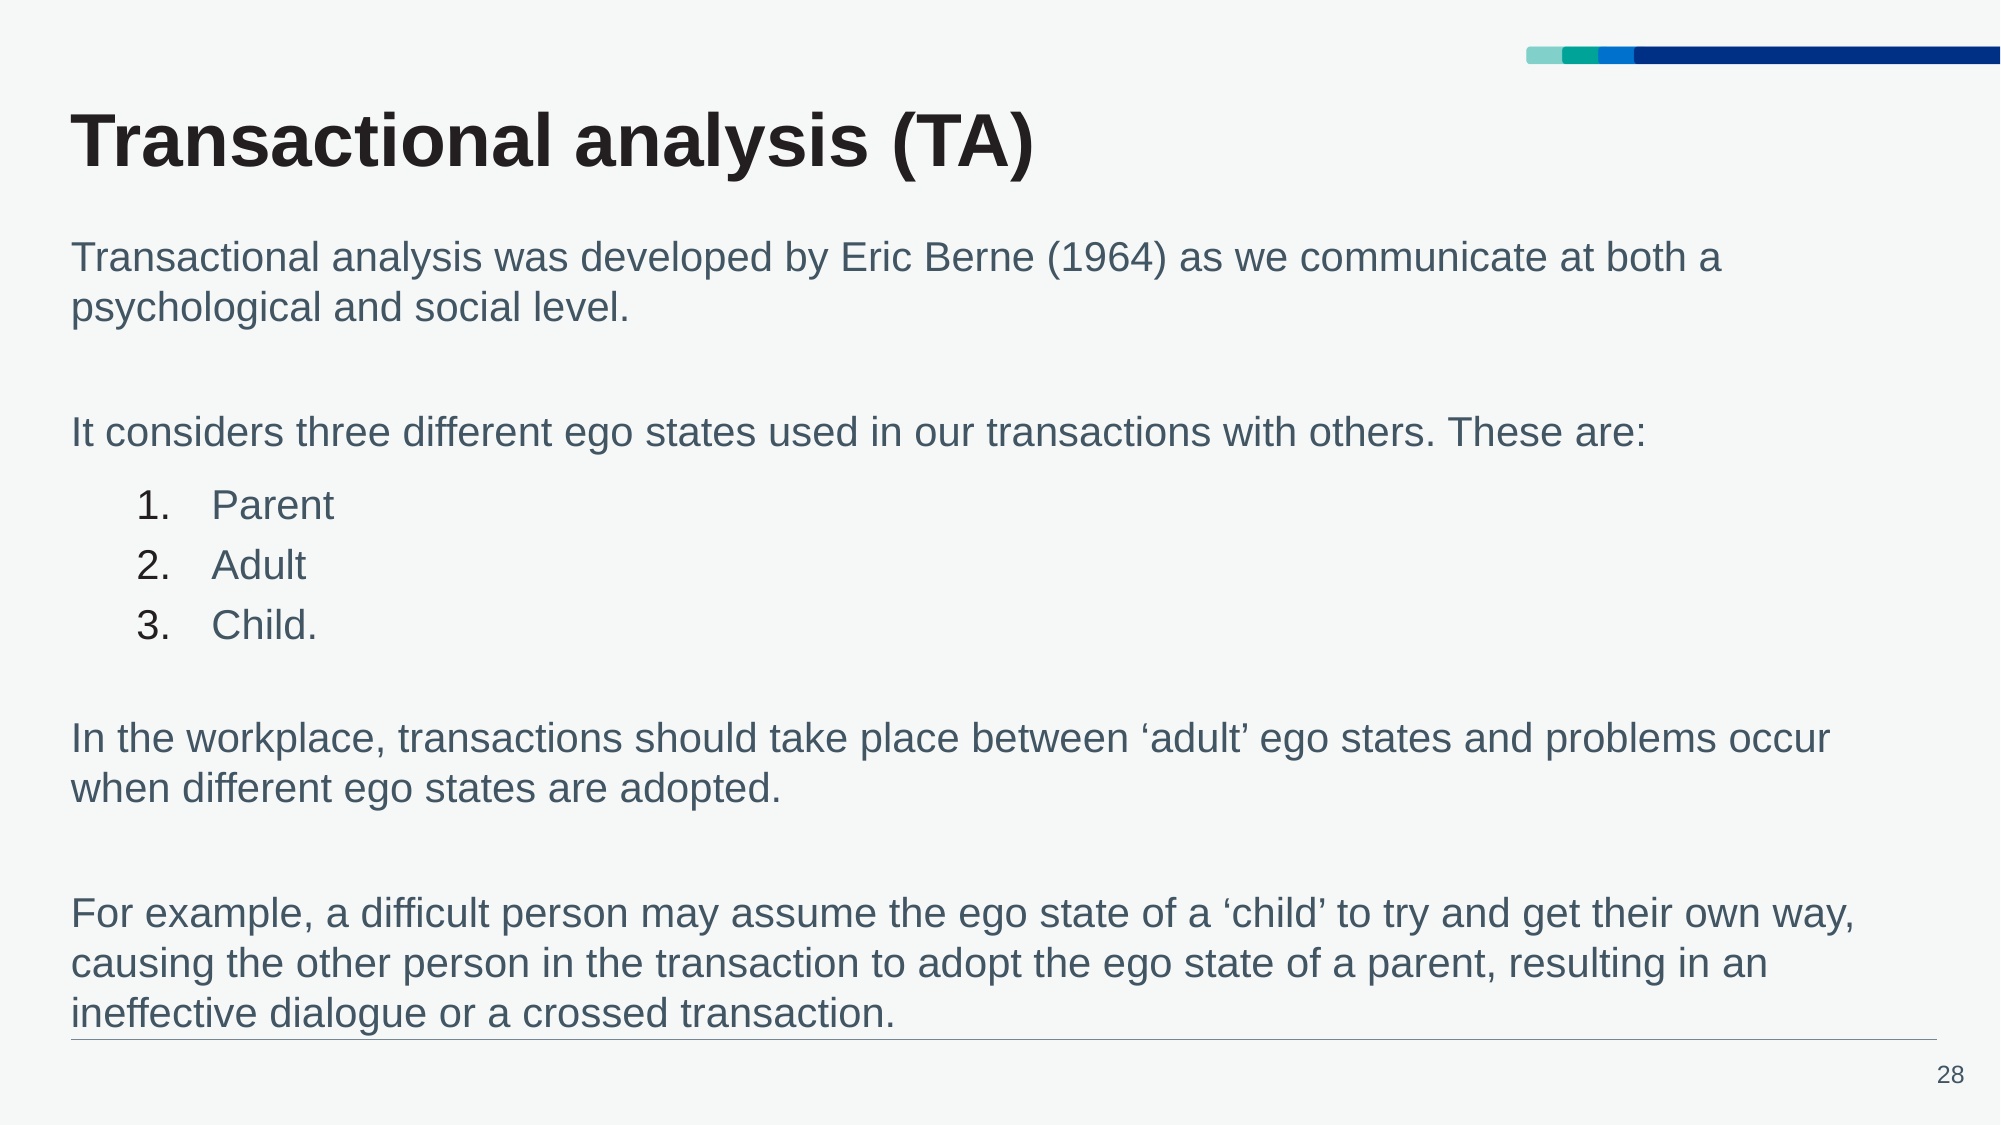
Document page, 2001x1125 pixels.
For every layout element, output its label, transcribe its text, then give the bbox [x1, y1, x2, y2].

picture [1513, 41, 2001, 71]
list Transactional analysis was developed by Eric Berne (1964) as we communicate at both a psychological and social level. It considers three different ego states used in our transactions with others. These are: Parent Adult Child. In the workplace, transactions should take place between ‘adult’ ego states and problems occur when different ego states are adopted. For example, a difficult person may assume the ego state of a ‘child’ to try and get their own way, causing the other person in the transaction to adopt the ego state of a parent, resulting in an ineffective dialogue or a crossed transaction. [70, 229, 1942, 972]
title Transactional analysis (TA) [70, 70, 1942, 213]
